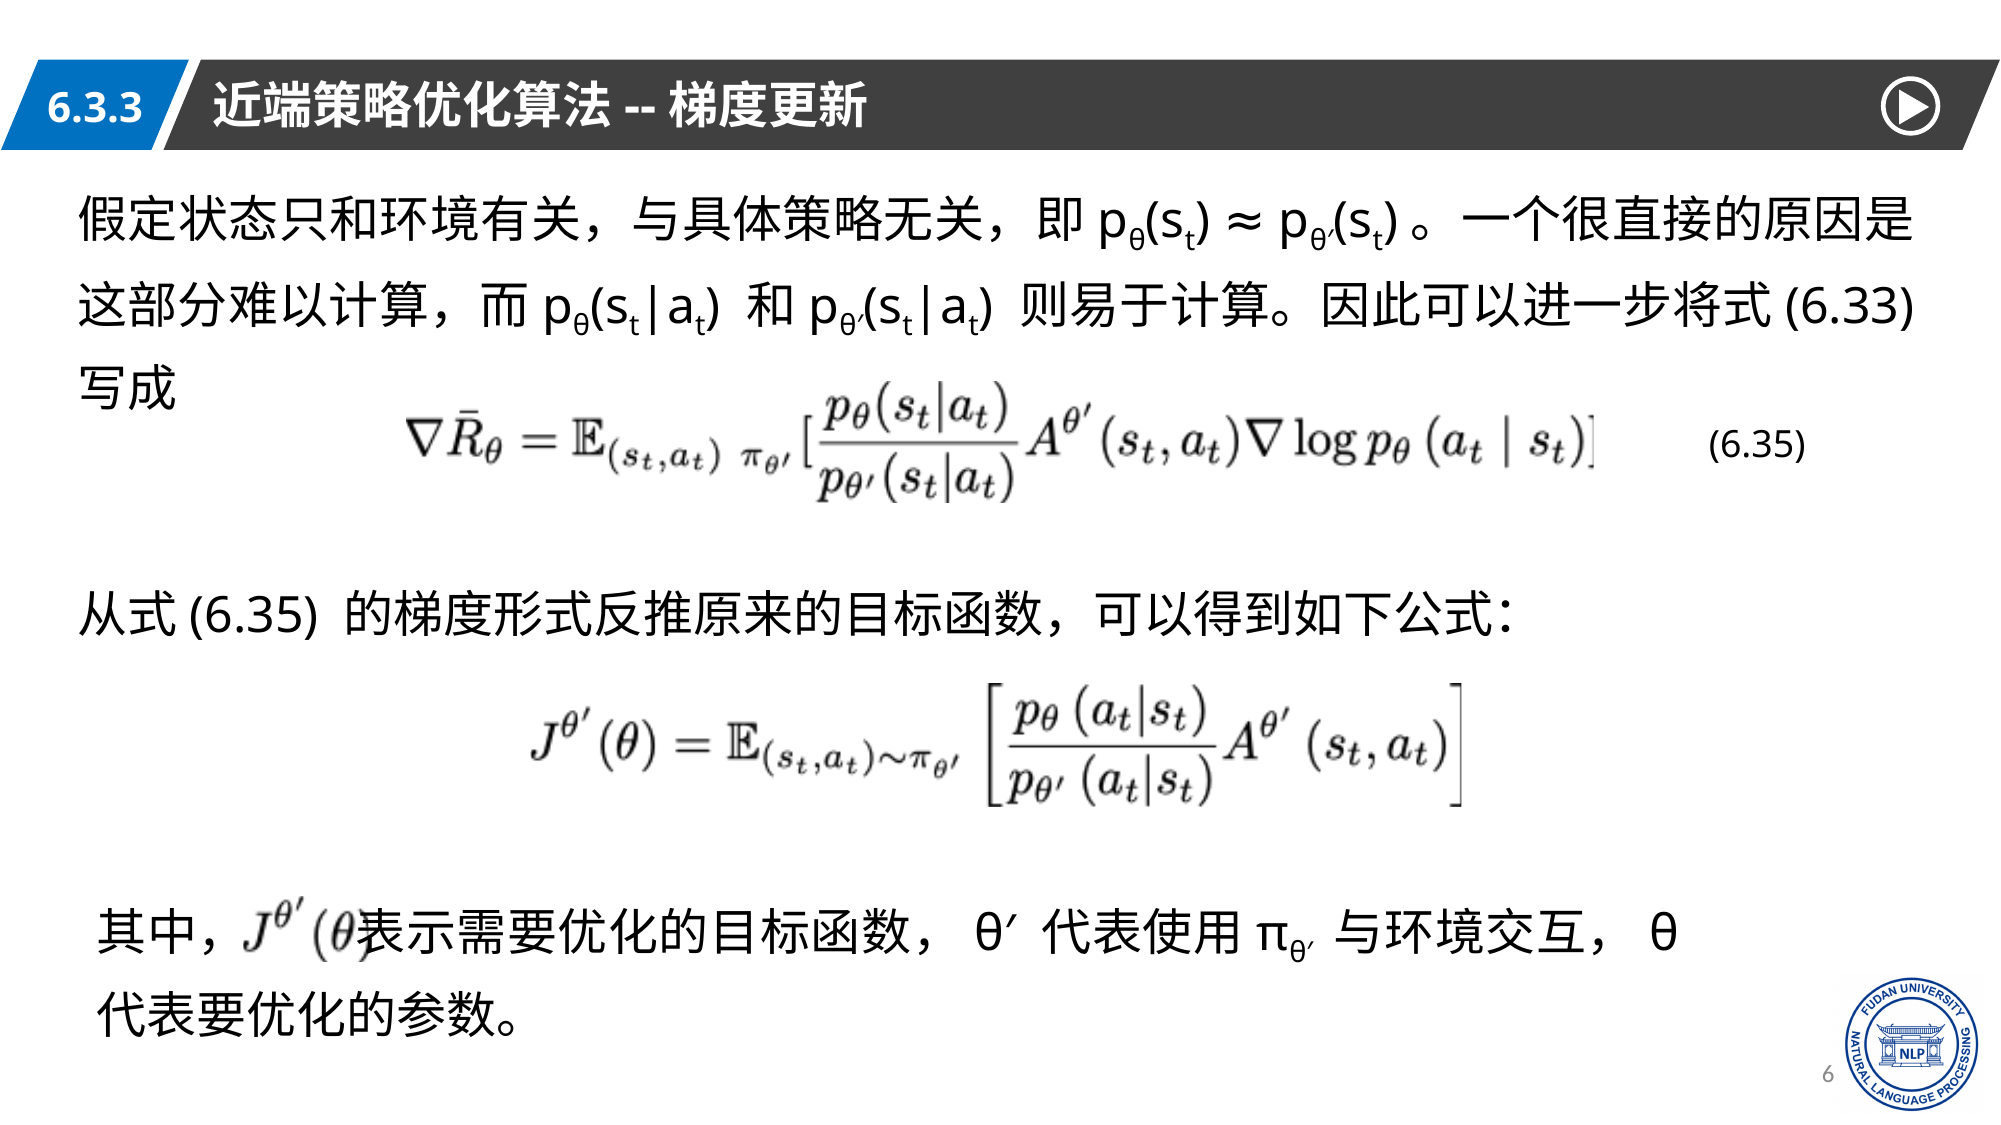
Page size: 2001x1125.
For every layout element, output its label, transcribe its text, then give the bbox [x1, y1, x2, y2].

text_box [163, 59, 2000, 150]
text_box [32, 59, 189, 120]
text_box 假定状态只和环境有关，与具体策略无关，即pθ(st) ≈ pθ′(st)。一个很直接的原因是这部分难以计算，而pθ(st|at) 和pθ′(st|at) 则易于计算。因此可以进一步将式(6.33) 写成 [62, 163, 1930, 424]
slide_number 62 [1412, 1042, 1863, 1103]
picture [530, 683, 1462, 807]
text_box 近端策略优化算法--梯度更新 [197, 66, 895, 142]
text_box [1883, 78, 1939, 134]
text_box (6.35) [1693, 412, 1829, 473]
text_box 从式(6.35) 的梯度形式反推原来的目标函数，可以得到如下公式： [62, 560, 1732, 651]
picture [243, 896, 369, 962]
picture [1834, 972, 1985, 1117]
text_box 其中， 表示需要优化的目标函数，θ′ 代表使用πθ′ 与环境交互，θ 代表要优化的参数。 [81, 875, 1694, 1051]
picture [405, 380, 1594, 503]
text_box [1, 89, 157, 150]
text_box 6.3.3 [26, 73, 164, 138]
